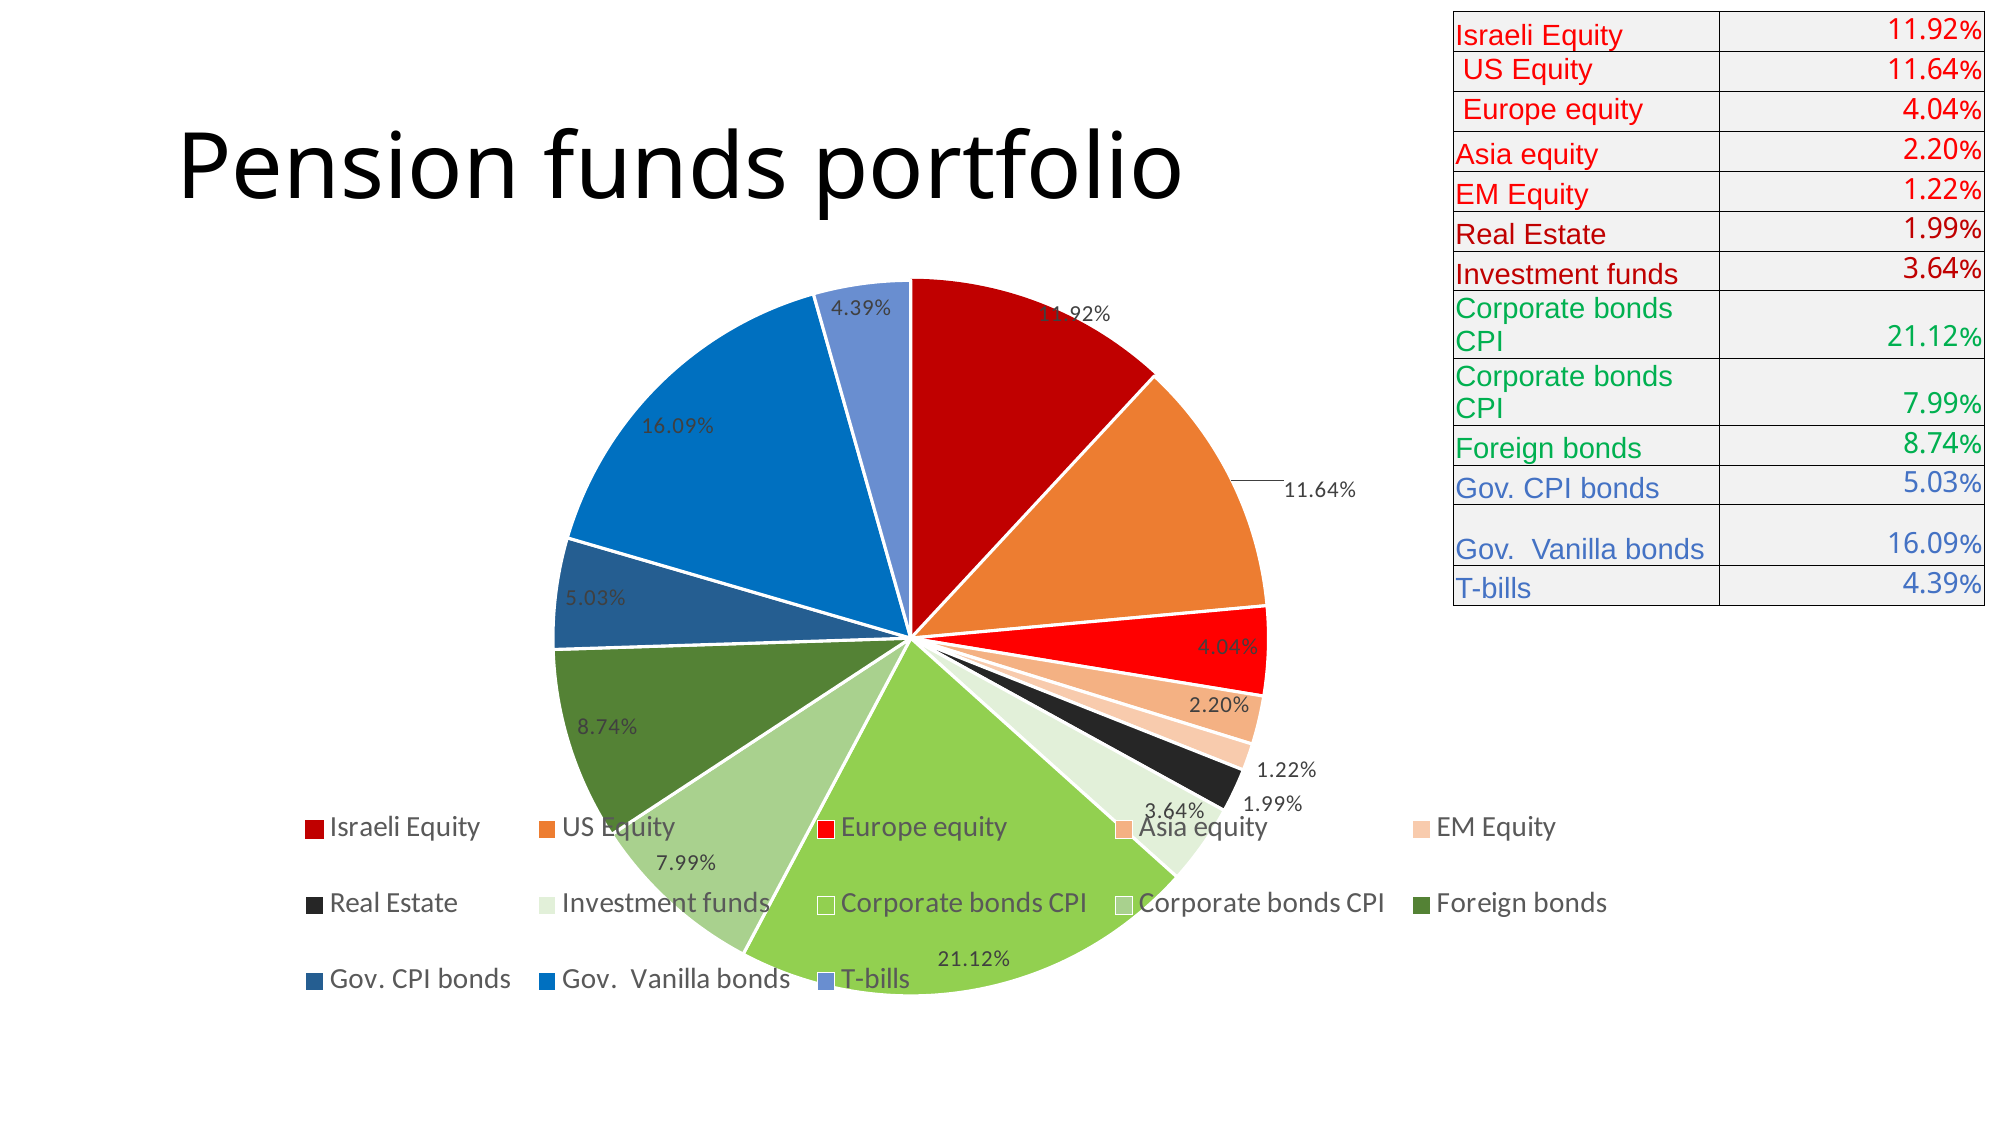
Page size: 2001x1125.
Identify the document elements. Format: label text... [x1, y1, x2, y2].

table_cell Real Estate [1454, 212, 1719, 233]
table_cell US Equity [1454, 52, 1719, 91]
table_header 11.92% [1720, 12, 1984, 51]
table_cell 7.99% [1738, 359, 1984, 425]
table_cell 3.64% [1738, 252, 1984, 290]
table_cell 4.04% [1720, 92, 1984, 131]
table_cell 5.03% [1738, 466, 1984, 504]
table_cell 21.12% [1738, 291, 1984, 358]
title Pension funds portfolio [137, 59, 1453, 233]
chart [137, 233, 1738, 1066]
table_cell EM Equity [1454, 172, 1719, 211]
table_cell 1.22% [1720, 172, 1984, 211]
table_cell Europe equity [1454, 92, 1719, 131]
table_header Israeli Equity [1454, 12, 1719, 51]
table_cell 1.99% [1720, 212, 1984, 251]
table_cell Asia equity [1454, 132, 1719, 171]
table_cell 2.20% [1720, 132, 1984, 171]
table_cell 8.74% [1738, 426, 1984, 465]
table_cell 4.39% [1738, 566, 1984, 605]
table_cell 16.09% [1738, 505, 1984, 565]
table_cell 11.64% [1720, 52, 1984, 91]
